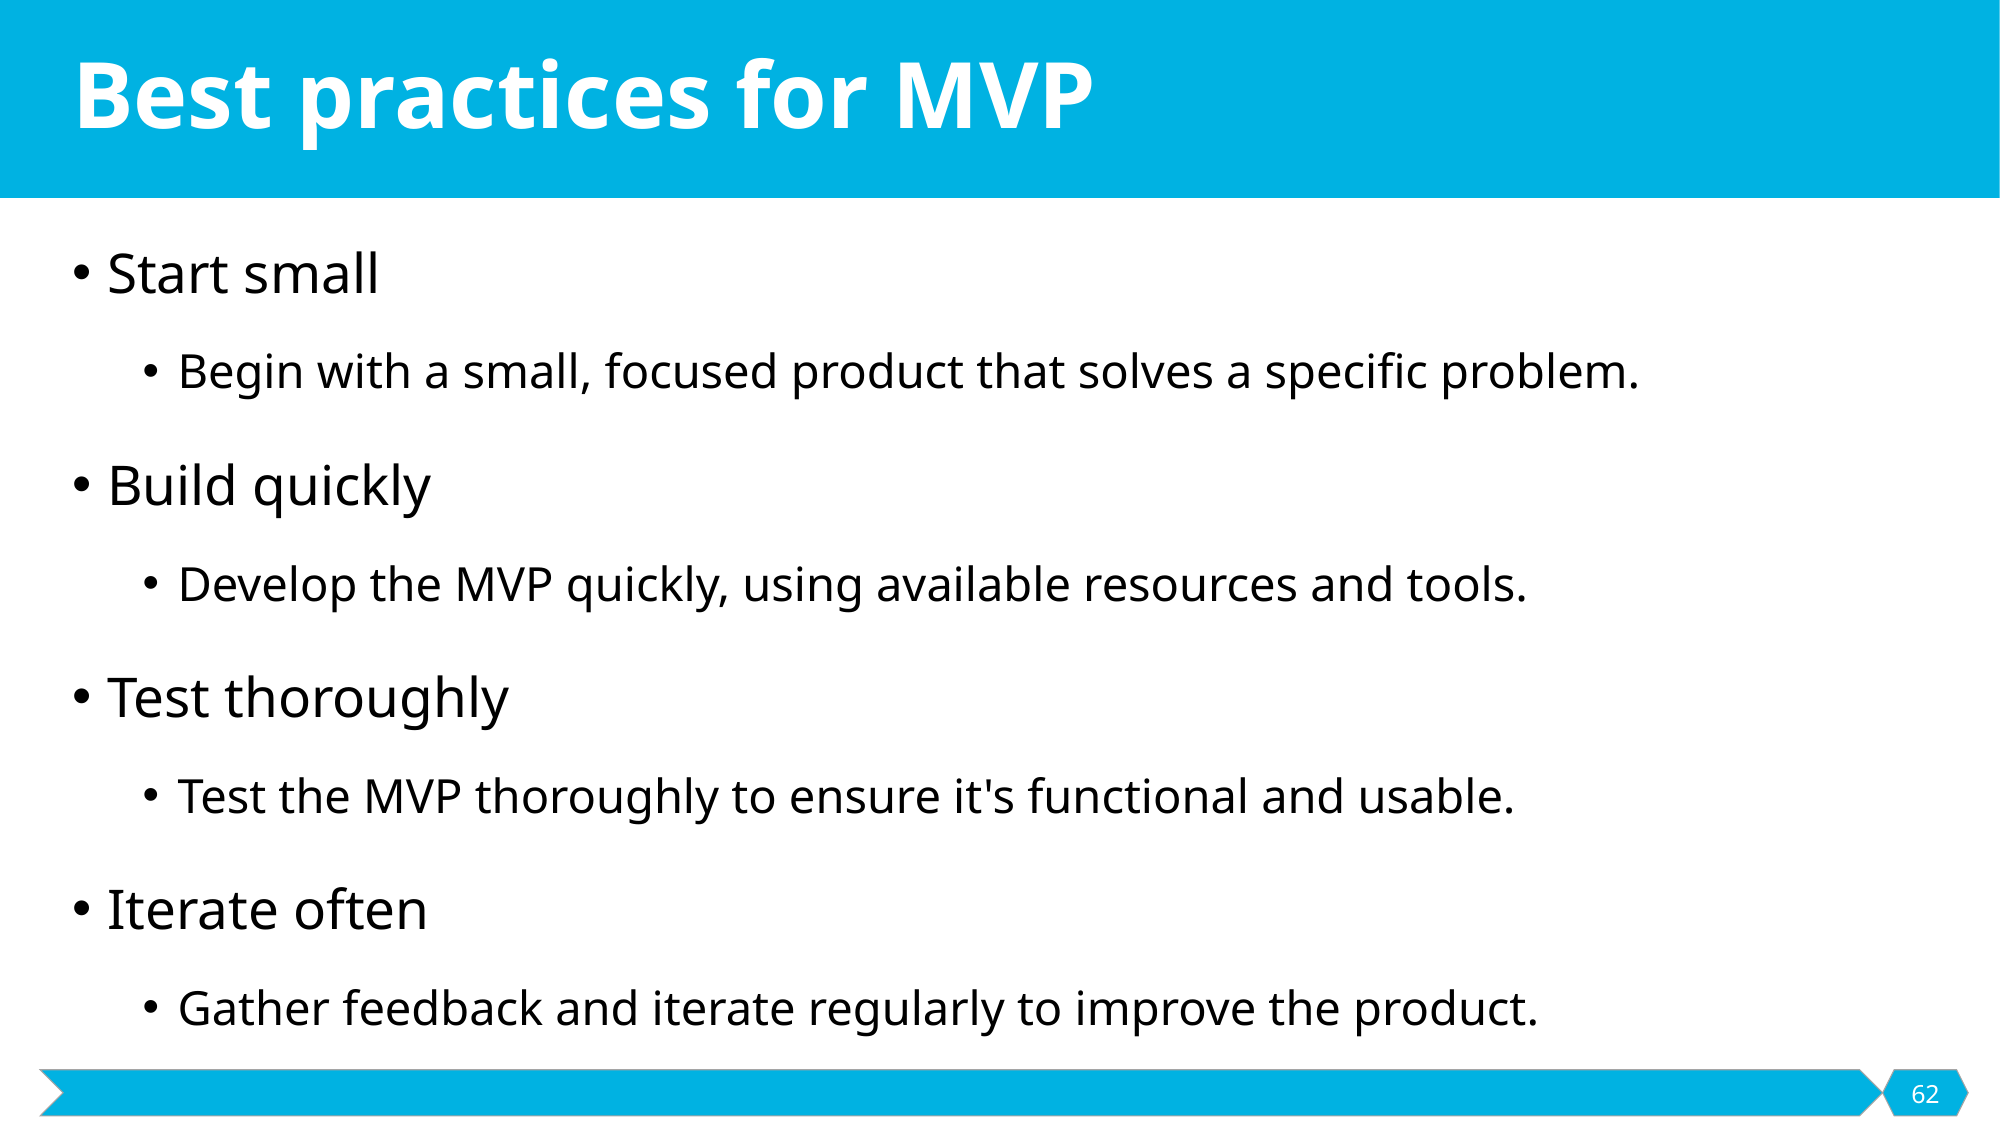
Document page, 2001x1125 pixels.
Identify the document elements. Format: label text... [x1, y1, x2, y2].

title Best practices for MVP [56, 0, 1969, 198]
slide_number 62 [1882, 1065, 1969, 1125]
list Start small Begin with a small, focused product that solves a specific problem. Build quickly Develop the MVP quickly, using available resources and tools. Test thoroughly Test the MVP thoroughly to ensure it's functional and usable. Iterate often Gather feedback and iterate regularly to improve the product. [56, 198, 1969, 1044]
